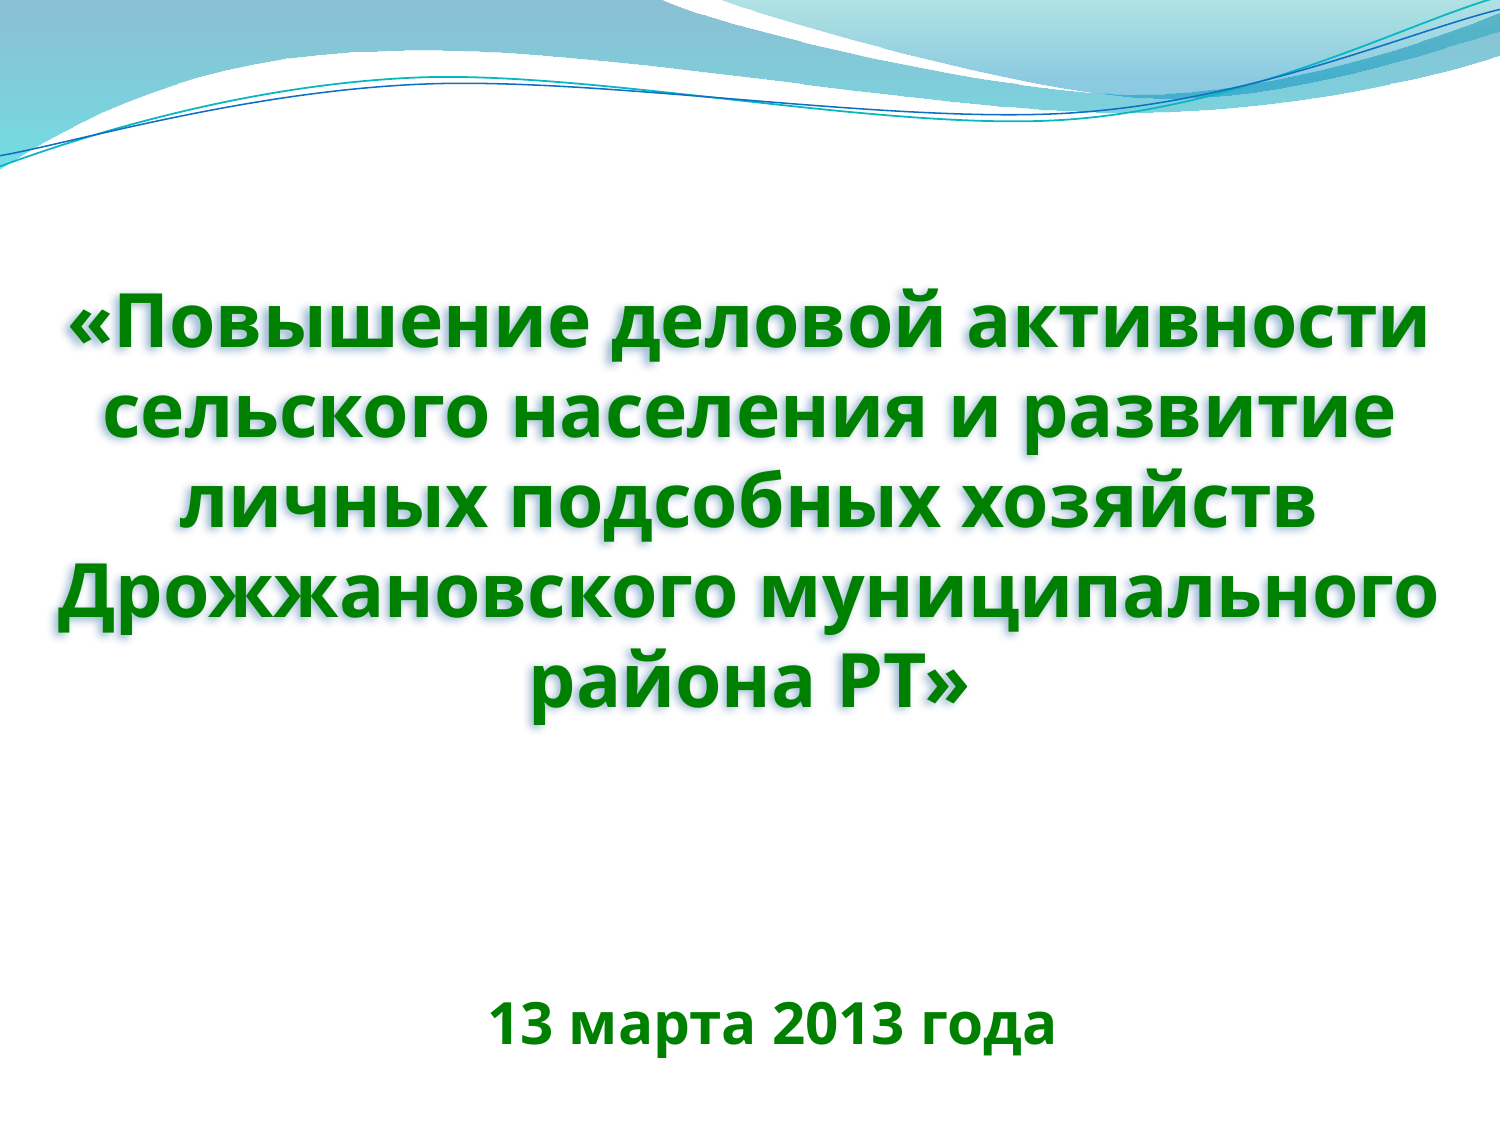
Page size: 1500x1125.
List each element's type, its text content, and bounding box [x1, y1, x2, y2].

text_box 13 марта 2013 года [426, 979, 1073, 1064]
text_box «Повышение деловой активности сельского населения и развитие личных подсобных хозяйств Дрожжановского муниципального района РТ» [0, 219, 1500, 820]
